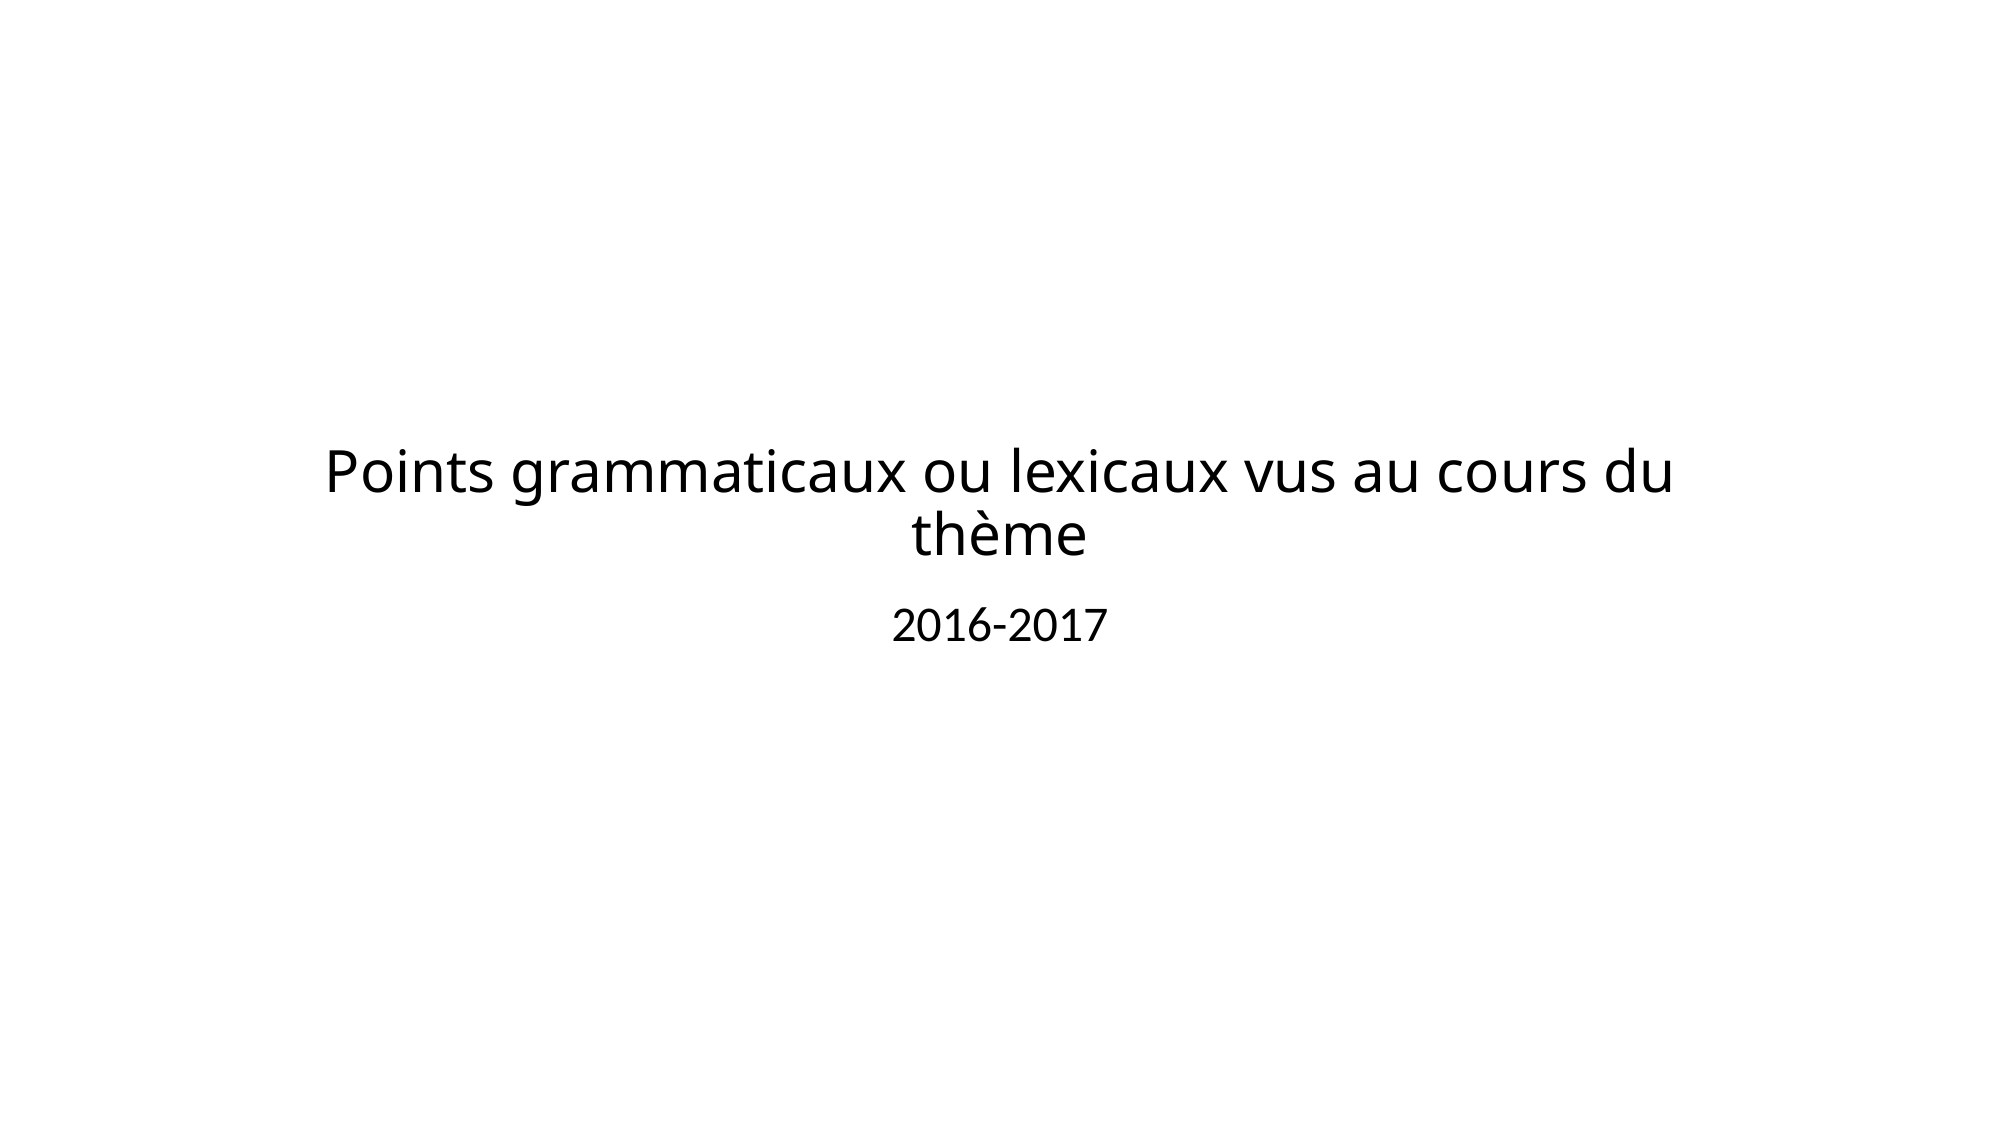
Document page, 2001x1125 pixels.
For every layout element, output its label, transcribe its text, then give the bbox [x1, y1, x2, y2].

title Points grammaticaux ou lexicaux vus au cours du thème [249, 184, 1750, 576]
subtitle 2016-2017 [249, 590, 1750, 863]
